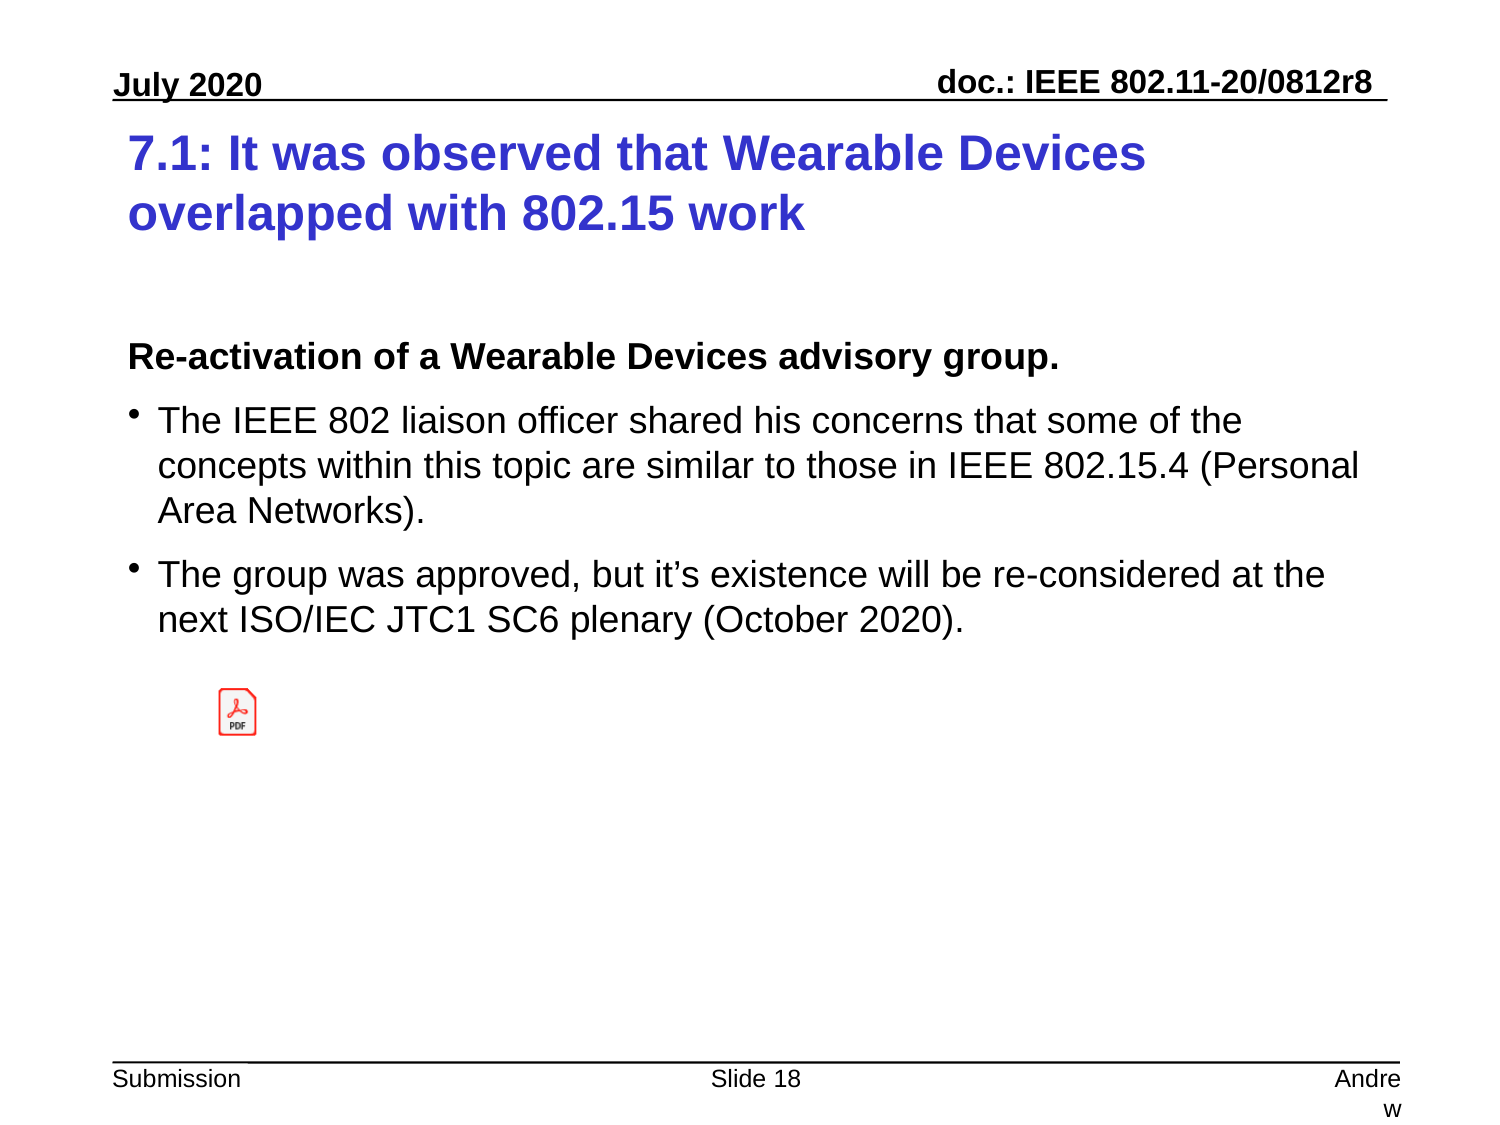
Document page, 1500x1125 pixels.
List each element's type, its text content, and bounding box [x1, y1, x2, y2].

title 7.1: It was observed that Wearable Devices overlapped with 802.15 work [112, 112, 1388, 288]
list Re-activation of a Wearable Devices advisory group. The IEEE 802 liaison officer shared his concerns that some of the concepts within this topic are similar to those in IEEE 802.15.4 (Personal Area Networks). The group was approved, but it’s existence will be re-considered at the next ISO/IEC JTC1 SC6 plenary (October 2020). [112, 324, 1388, 1000]
slide_number Slide 18 [709, 1061, 803, 1093]
footer Andrew Myles, Cisco [1320, 1061, 1402, 1093]
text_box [205, 687, 269, 820]
